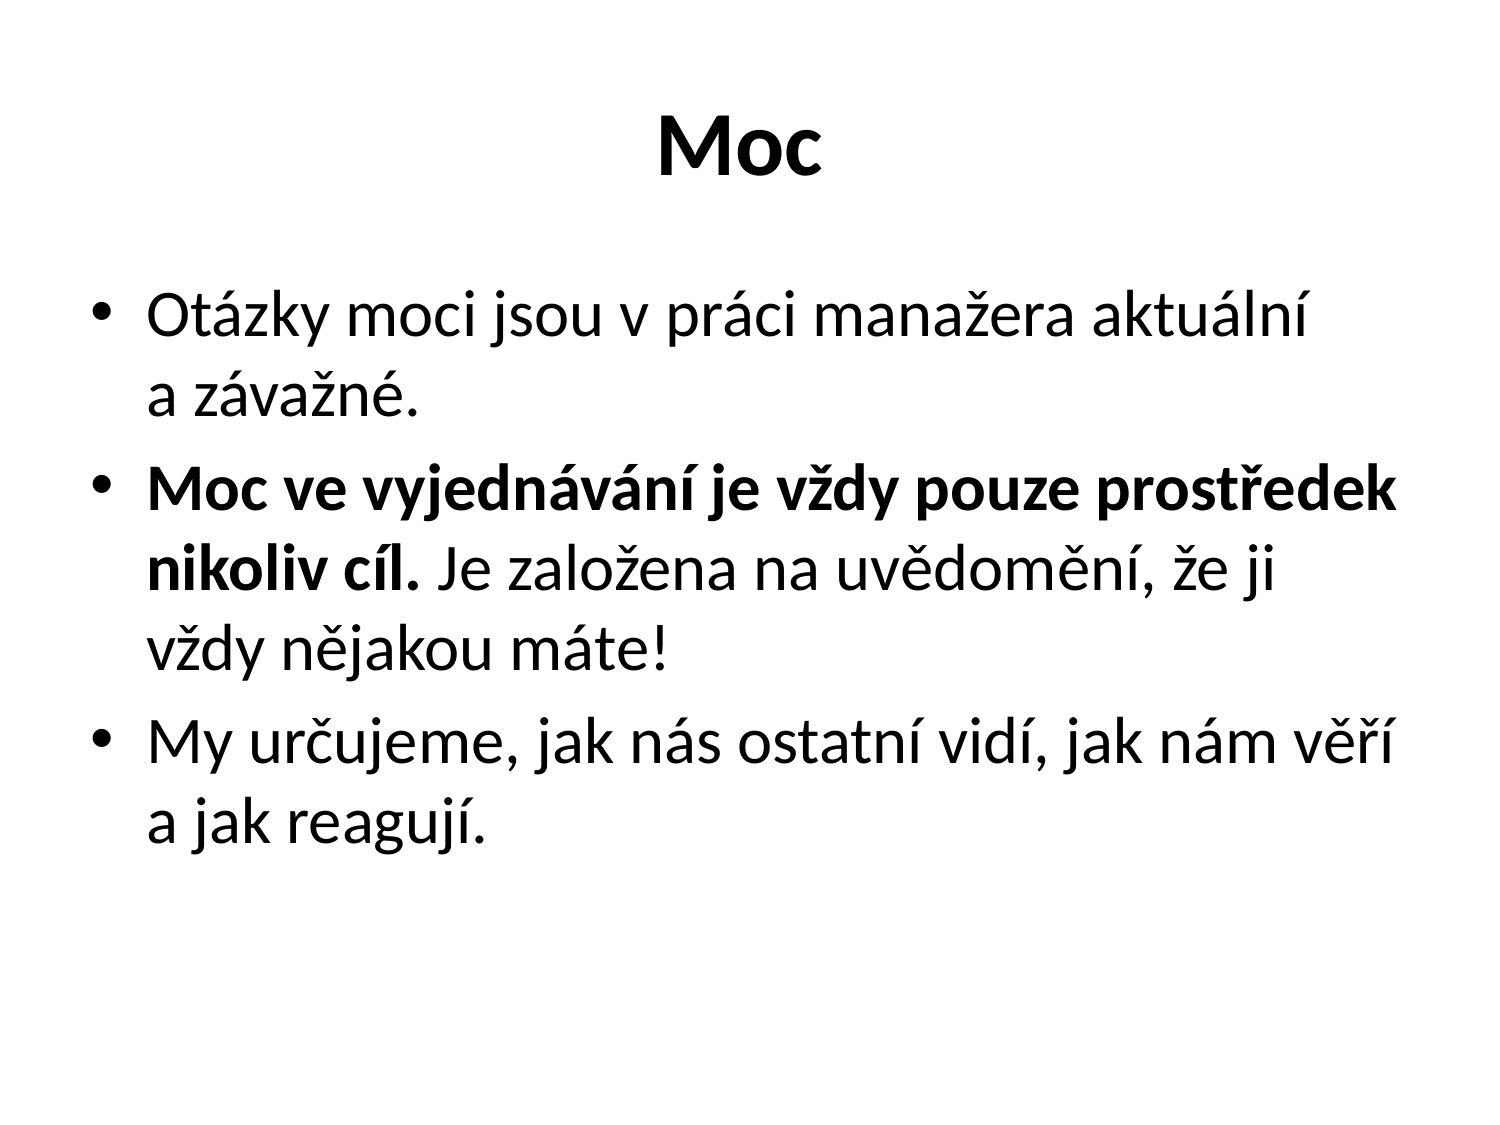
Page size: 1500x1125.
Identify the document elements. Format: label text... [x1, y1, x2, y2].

list Otázky moci jsou v práci manažera aktuální a závažné. Moc ve vyjednávání je vždy pouze prostředek nikoliv cíl. Je založena na uvědomění, že ji vždy nějakou máte! My určujeme, jak nás ostatní vidí, jak nám věří a jak reagují. [75, 262, 1425, 1005]
title Moc [75, 45, 1425, 233]
